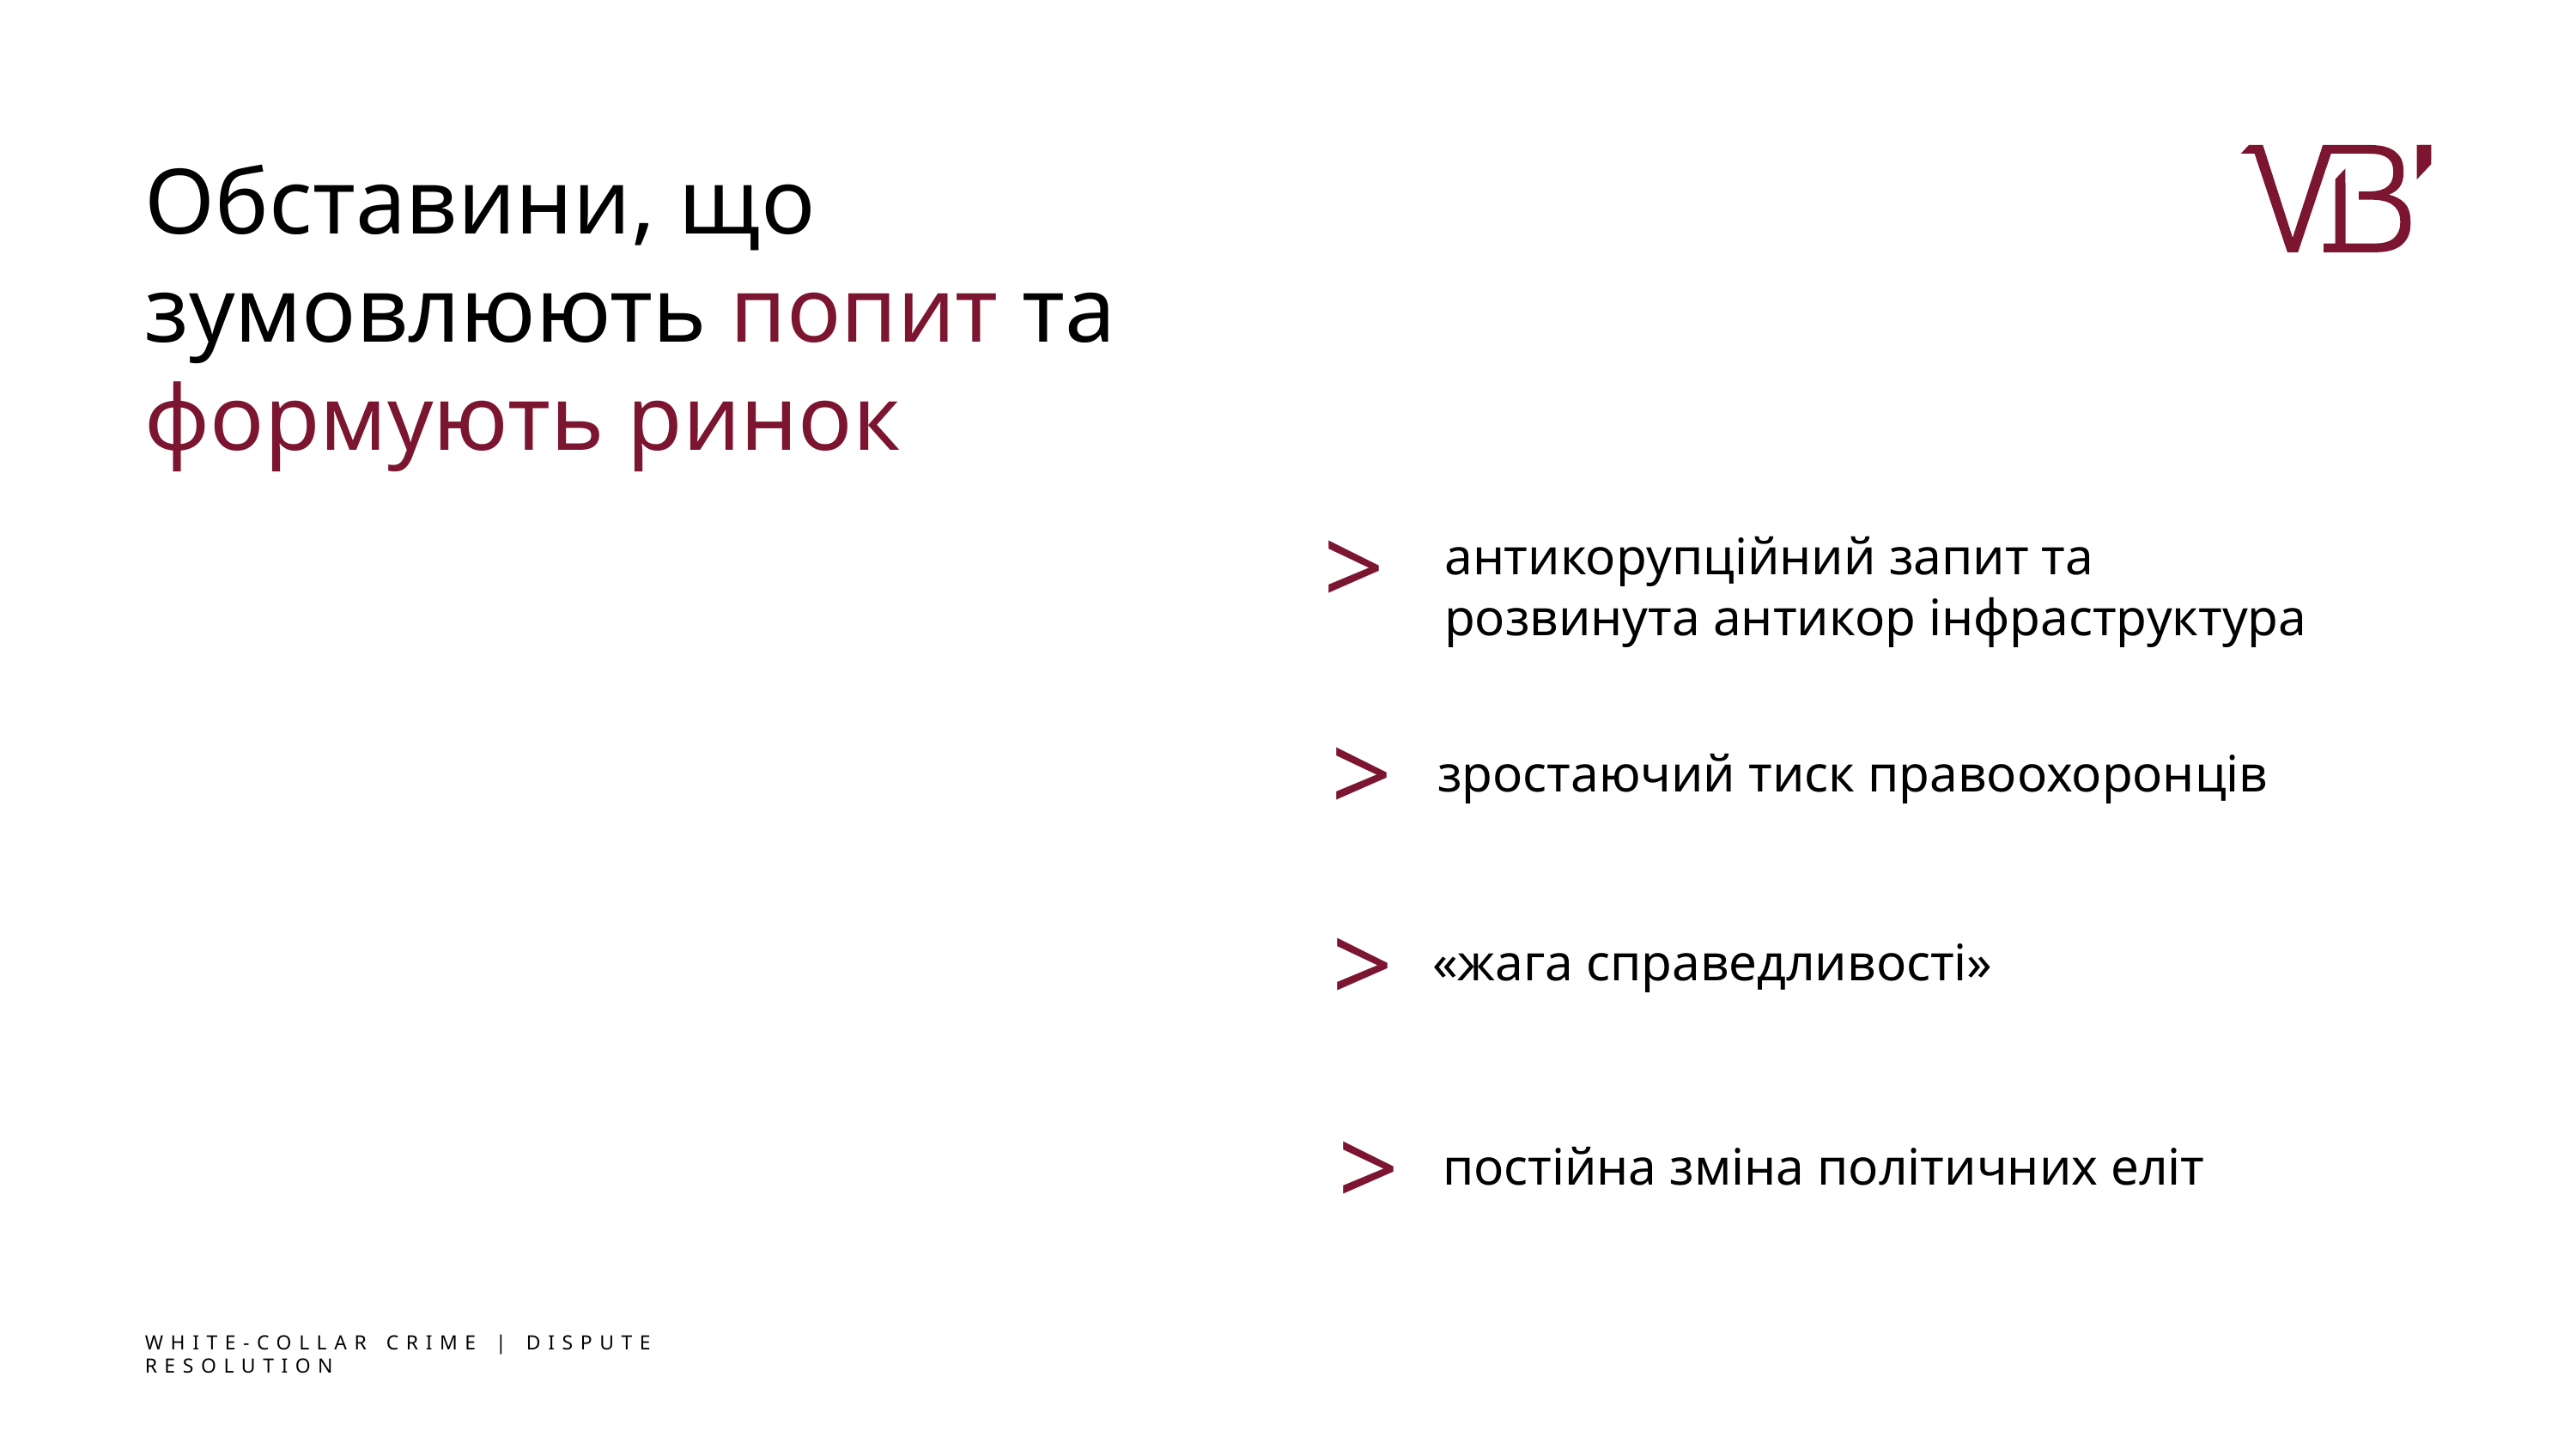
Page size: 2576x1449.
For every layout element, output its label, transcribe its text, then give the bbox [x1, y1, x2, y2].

text_box WHITE-COLLAR CRIME | DISPUTE RESOLUTION [144, 1330, 842, 1378]
text_box > [1276, 499, 1432, 627]
text_box > [1285, 896, 1441, 1025]
text_box > [1284, 706, 1440, 834]
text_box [1288, 512, 2337, 647]
text_box зростаючий тиск правоохоронців [1440, 741, 2330, 802]
text_box постійна зміна політичних еліт [1447, 1135, 2336, 1196]
text_box > [1291, 1100, 1447, 1228]
text_box «жага справедливості» [1441, 931, 2325, 991]
text_box Обставини, що зумовлюють попит та формують ринок [144, 143, 1149, 469]
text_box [2240, 144, 2432, 253]
